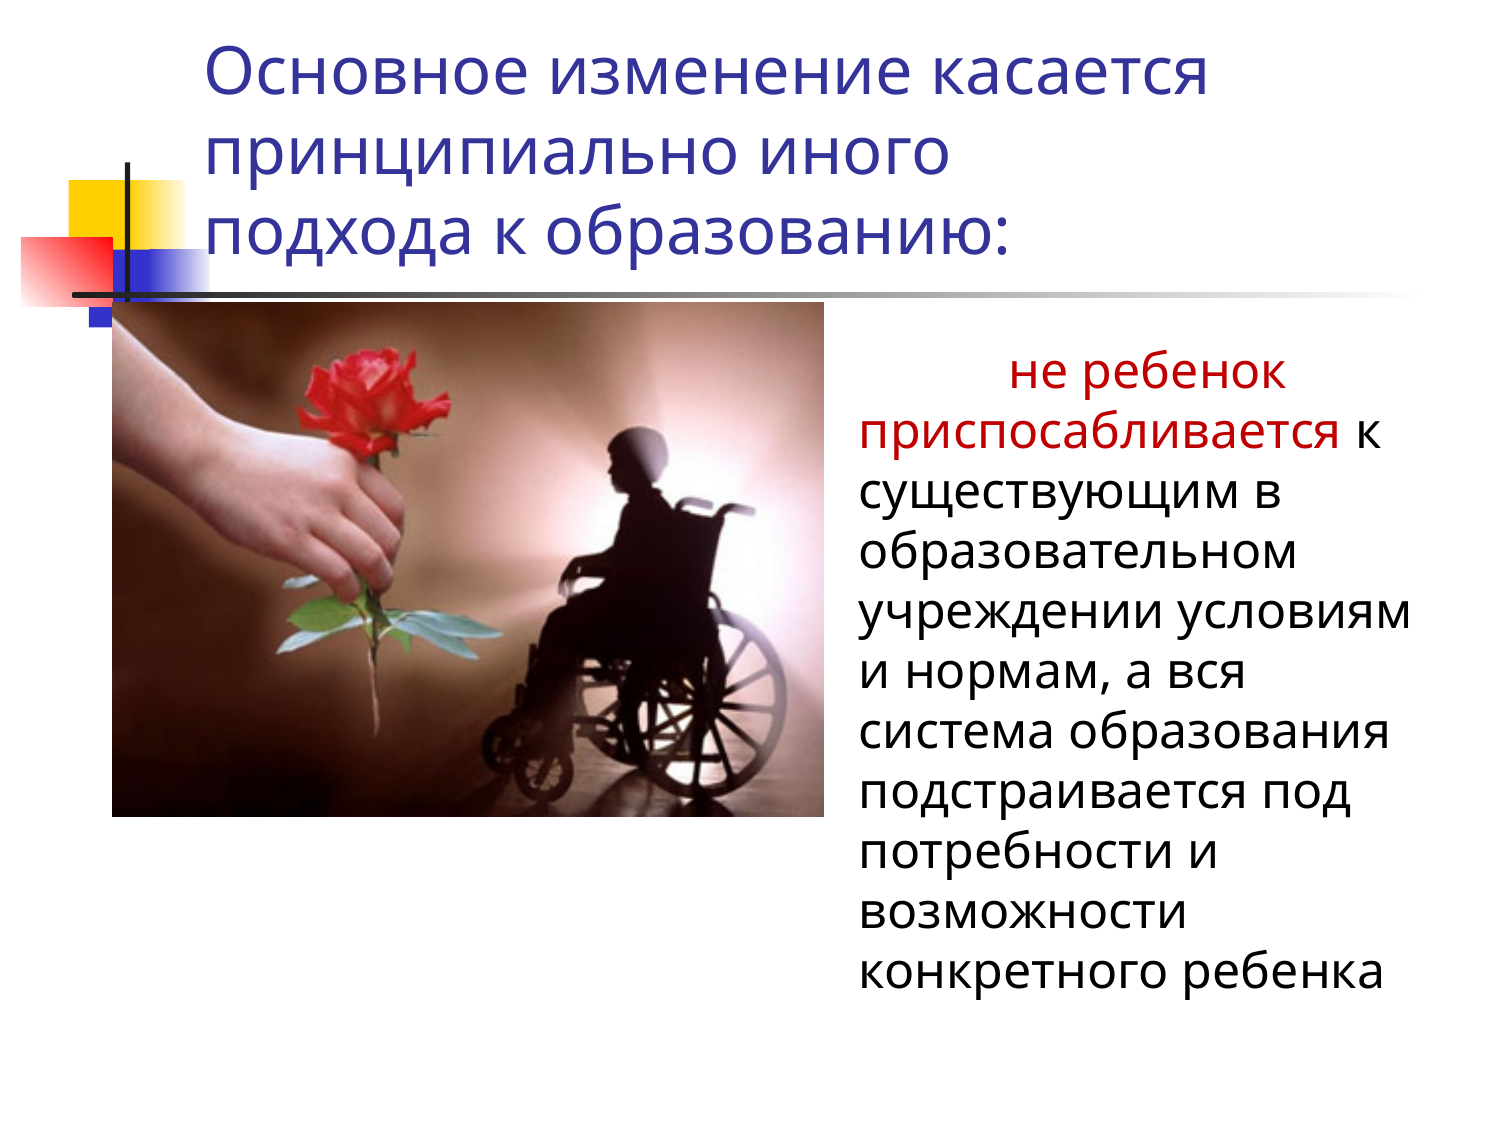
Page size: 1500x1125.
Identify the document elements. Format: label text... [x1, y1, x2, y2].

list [111, 302, 824, 817]
list не ребенок приспосабливается к существующим в образовательном учреждении условиям и нормам, а вся система образования подстраивается под потребности и возможности конкретного ребенка [844, 331, 1469, 1006]
title Основное изменение касается принципиально иного подхода к образованию: [188, 35, 1468, 275]
